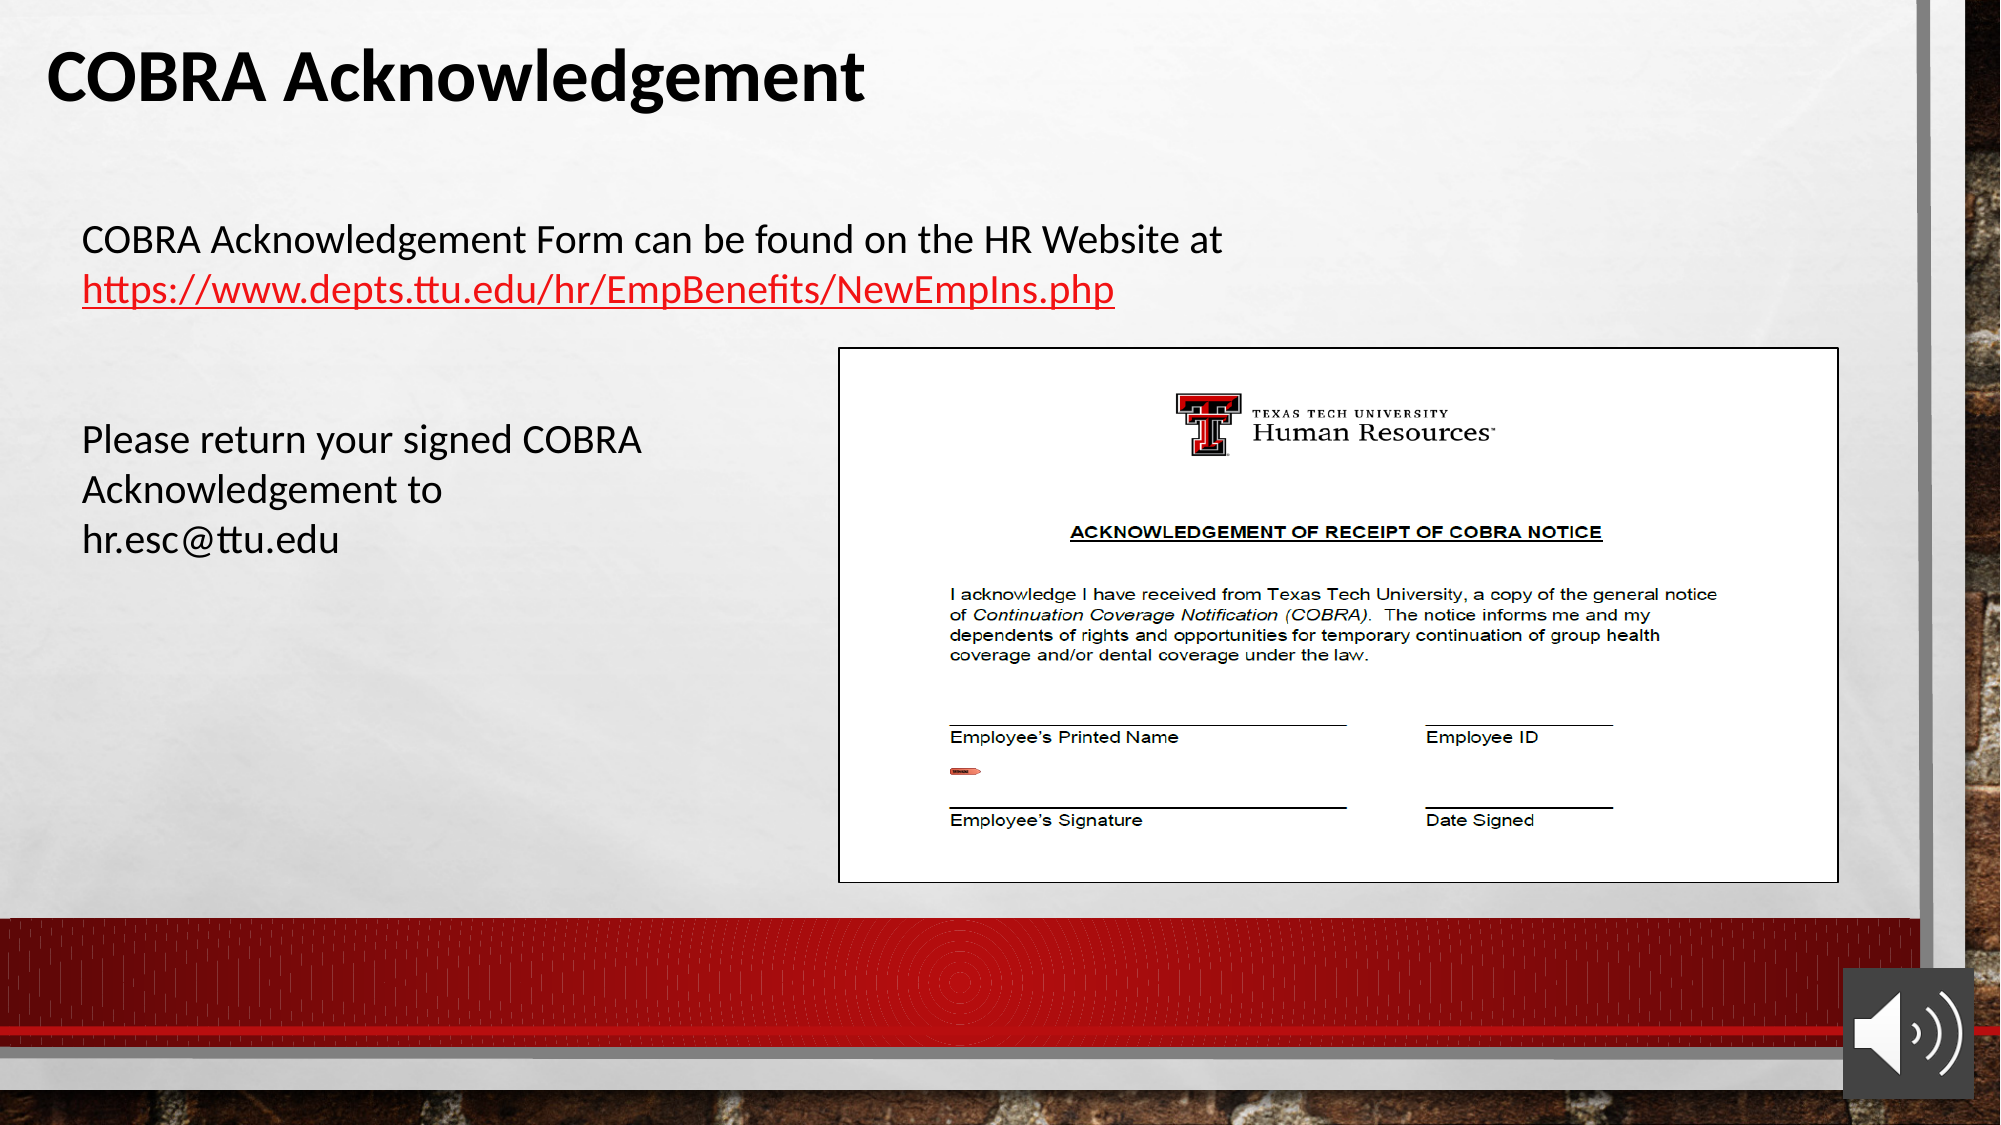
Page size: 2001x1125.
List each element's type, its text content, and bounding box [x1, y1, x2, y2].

picture [0, 0, 2000, 1125]
text_box Please return your signed COBRA Acknowledgement to hr.esc@ttu.edu [67, 404, 678, 570]
title COBRA Acknowledgement [32, 0, 898, 155]
picture [839, 348, 1838, 883]
text_box COBRA Acknowledgement Form can be found on the HR Website at https://www.depts.ttu.edu/hr/EmpBenefits/NewEmpIns.php [67, 204, 1278, 370]
